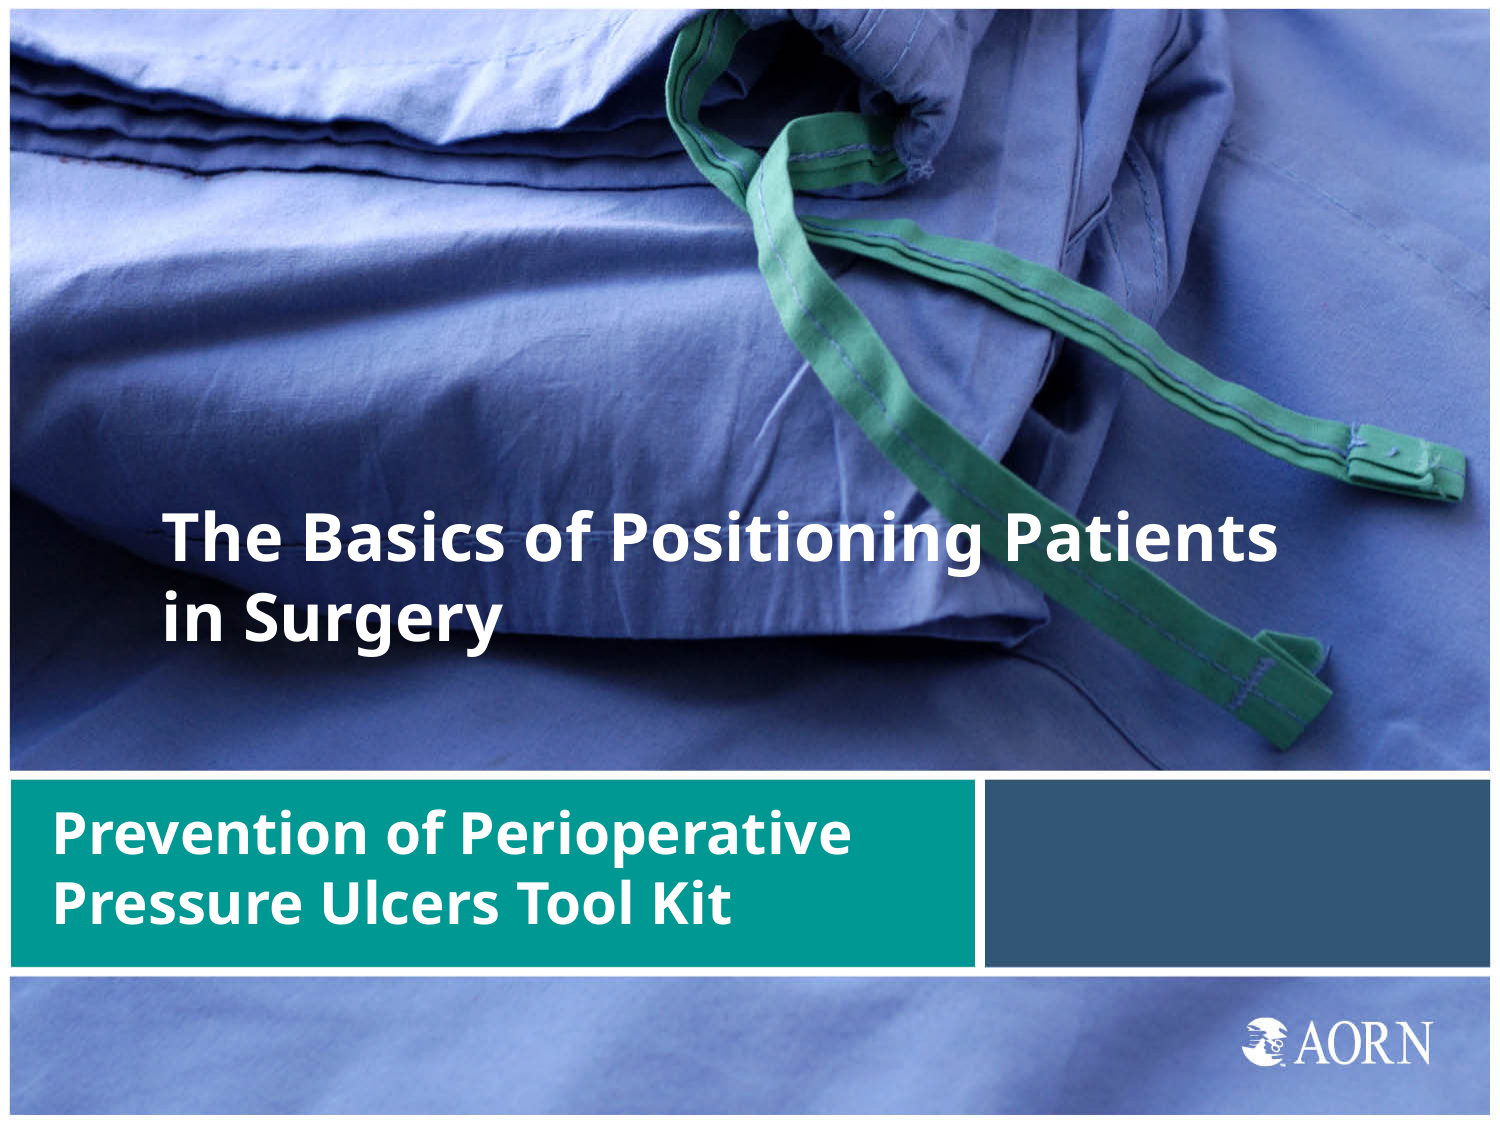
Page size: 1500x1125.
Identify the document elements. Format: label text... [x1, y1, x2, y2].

title Prevention of Perioperative Pressure Ulcers Tool Kit [36, 788, 975, 933]
text_box The Basics of Positioning Patients in Surgery [147, 487, 1313, 663]
picture [0, 0, 1500, 1125]
